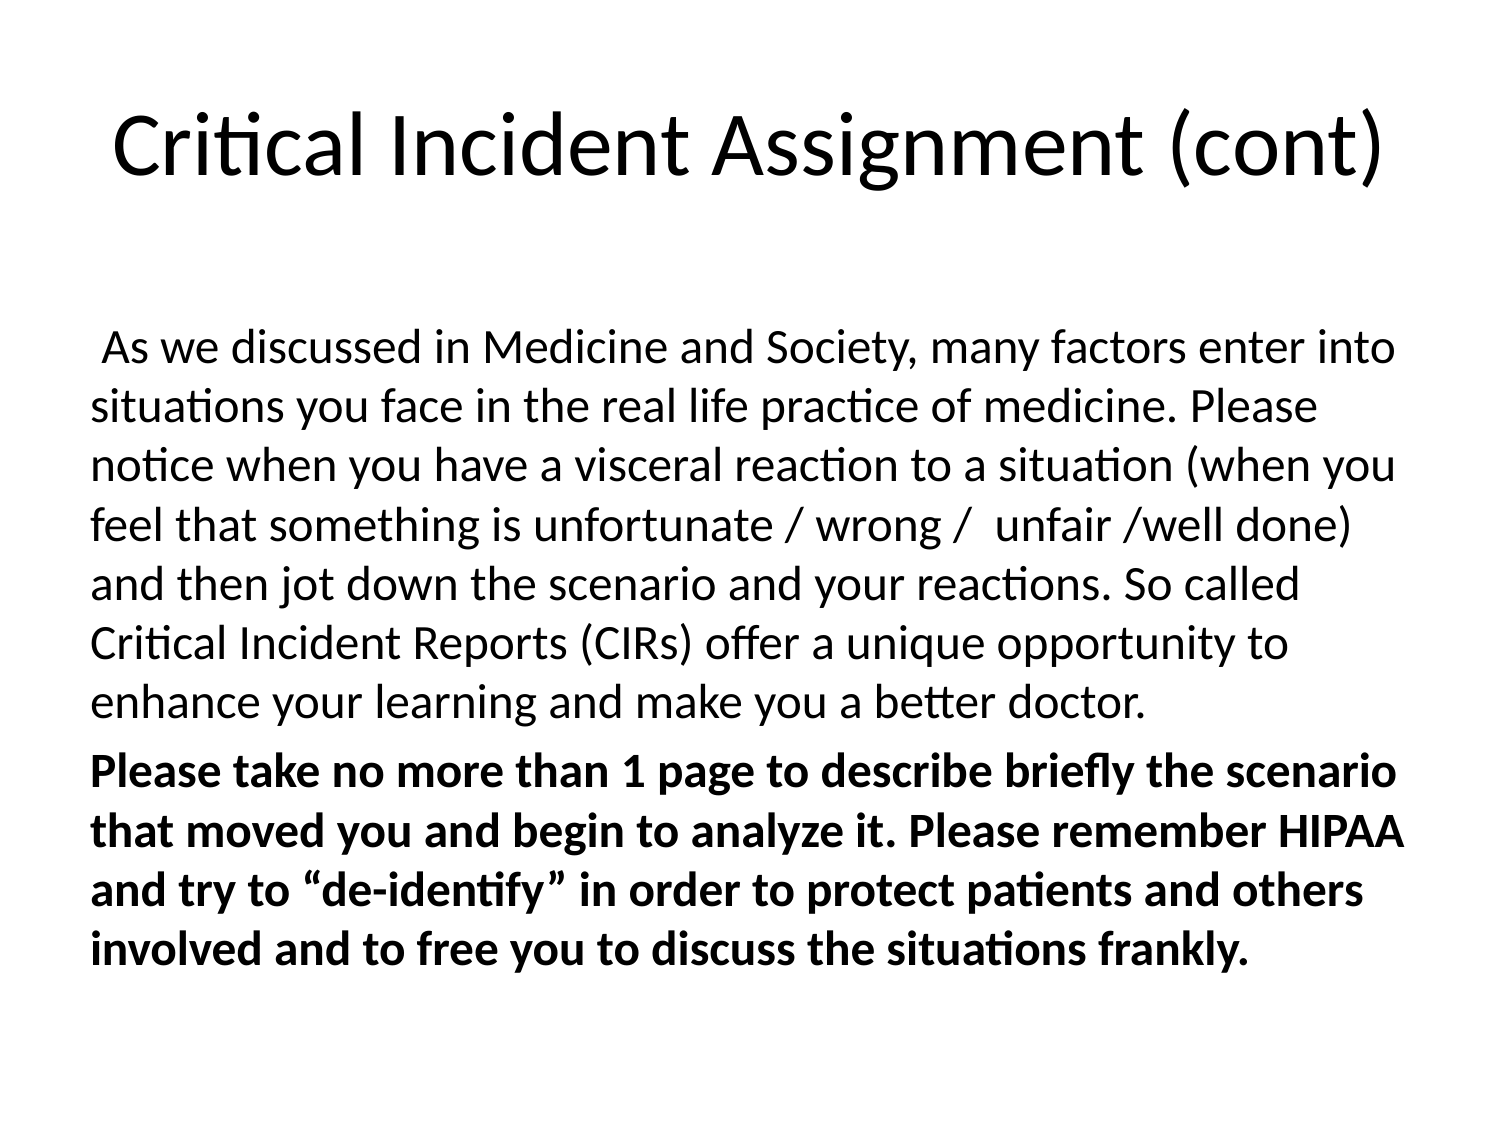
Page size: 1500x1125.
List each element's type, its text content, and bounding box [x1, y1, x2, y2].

list As we discussed in Medicine and Society, many factors enter into situations you face in the real life practice of medicine. Please notice when you have a visceral reaction to a situation (when you feel that something is unfortunate / wrong / unfair /well done) and then jot down the scenario and your reactions. So called Critical Incident Reports (CIRs) offer a unique opportunity to enhance your learning and make you a better doctor. Please take no more than 1 page to describe briefly the scenario that moved you and begin to analyze it. Please remember HIPAA and try to “de-identify” in order to protect patients and others involved and to free you to discuss the situations frankly. [75, 237, 1425, 1005]
title Critical Incident Assignment (cont) [75, 45, 1425, 233]
